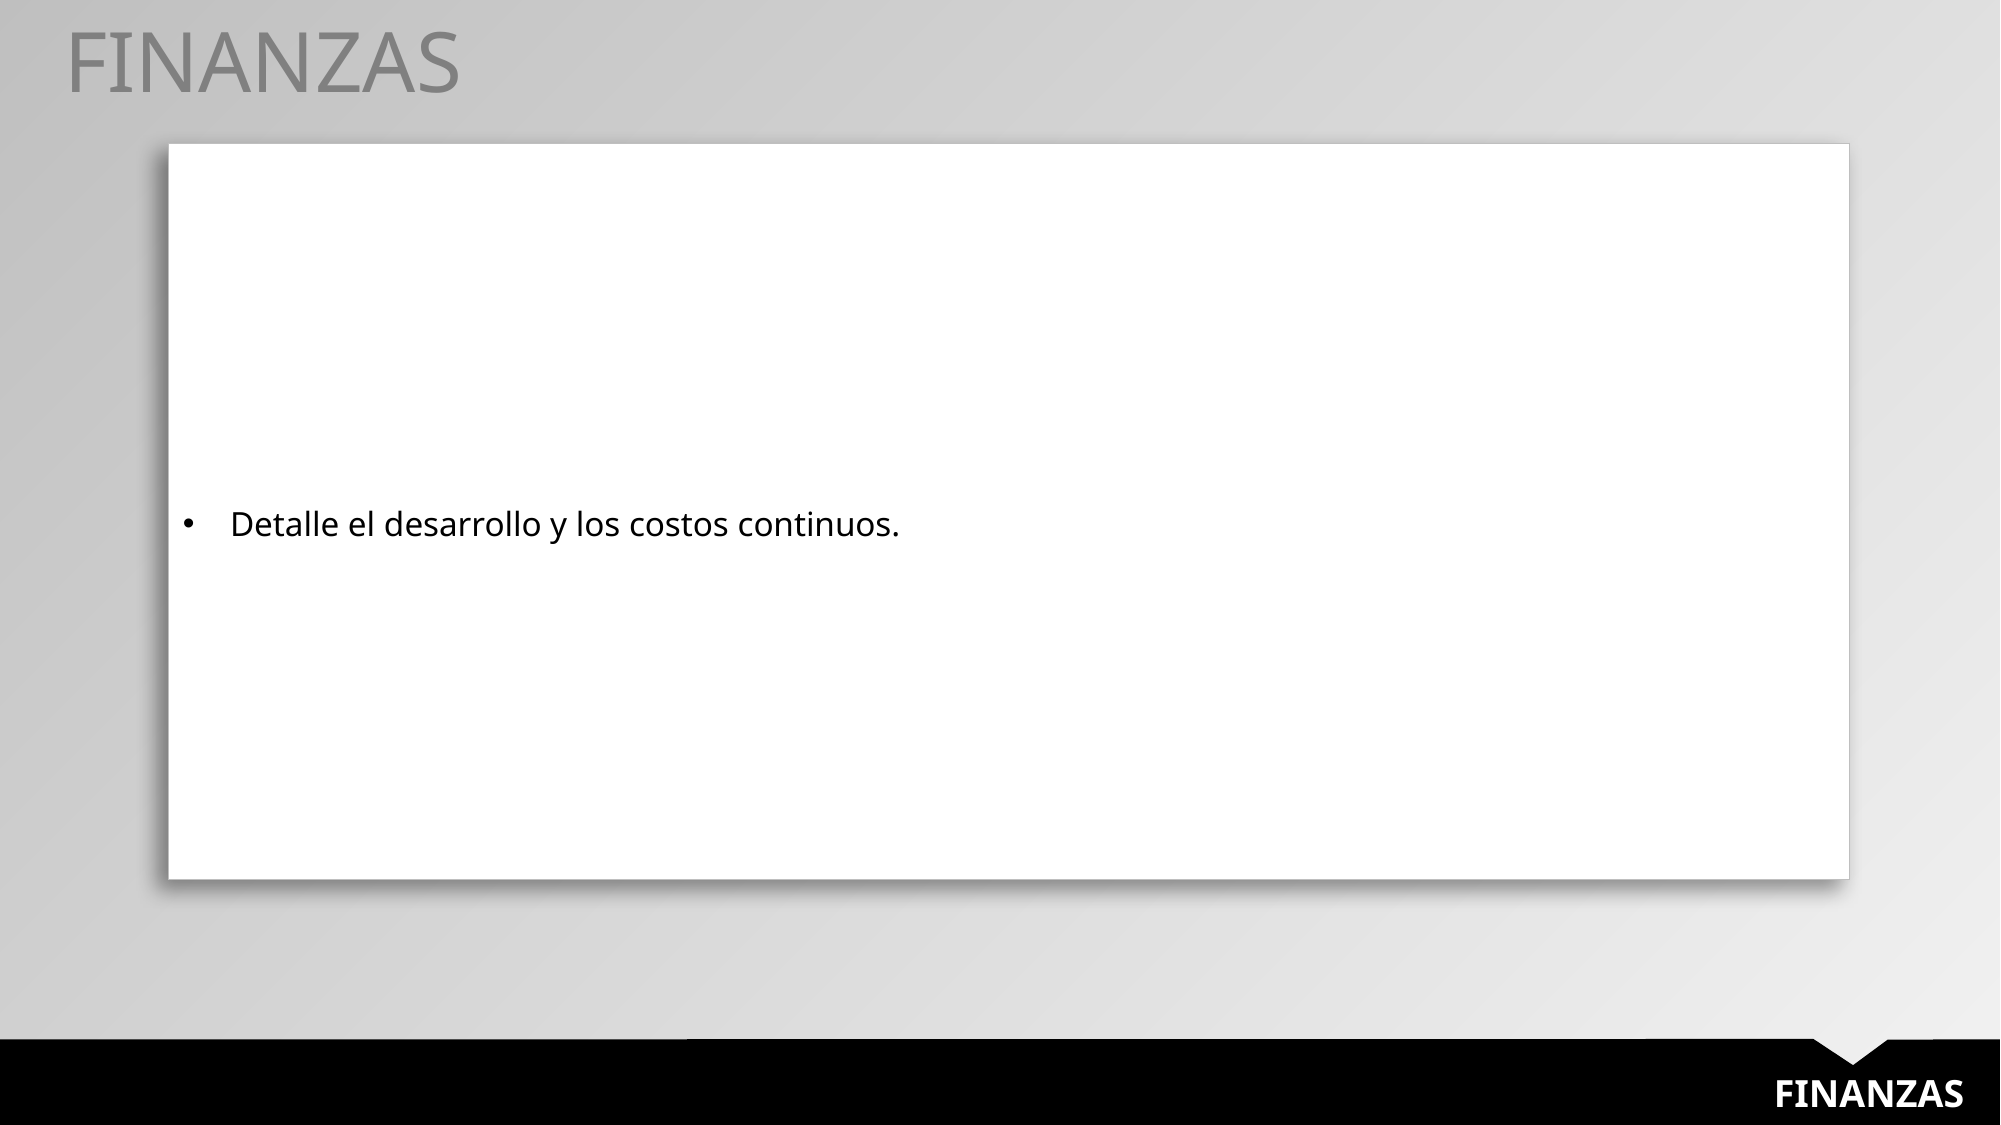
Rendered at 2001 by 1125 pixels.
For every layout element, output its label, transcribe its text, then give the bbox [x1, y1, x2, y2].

text_box FINANZAS [49, 1, 1133, 117]
table_header Detalle el desarrollo y los costos continuos. [169, 144, 1849, 879]
text_box FINANZAS [620, 1062, 1980, 1123]
text_box [0, 1037, 2000, 1125]
